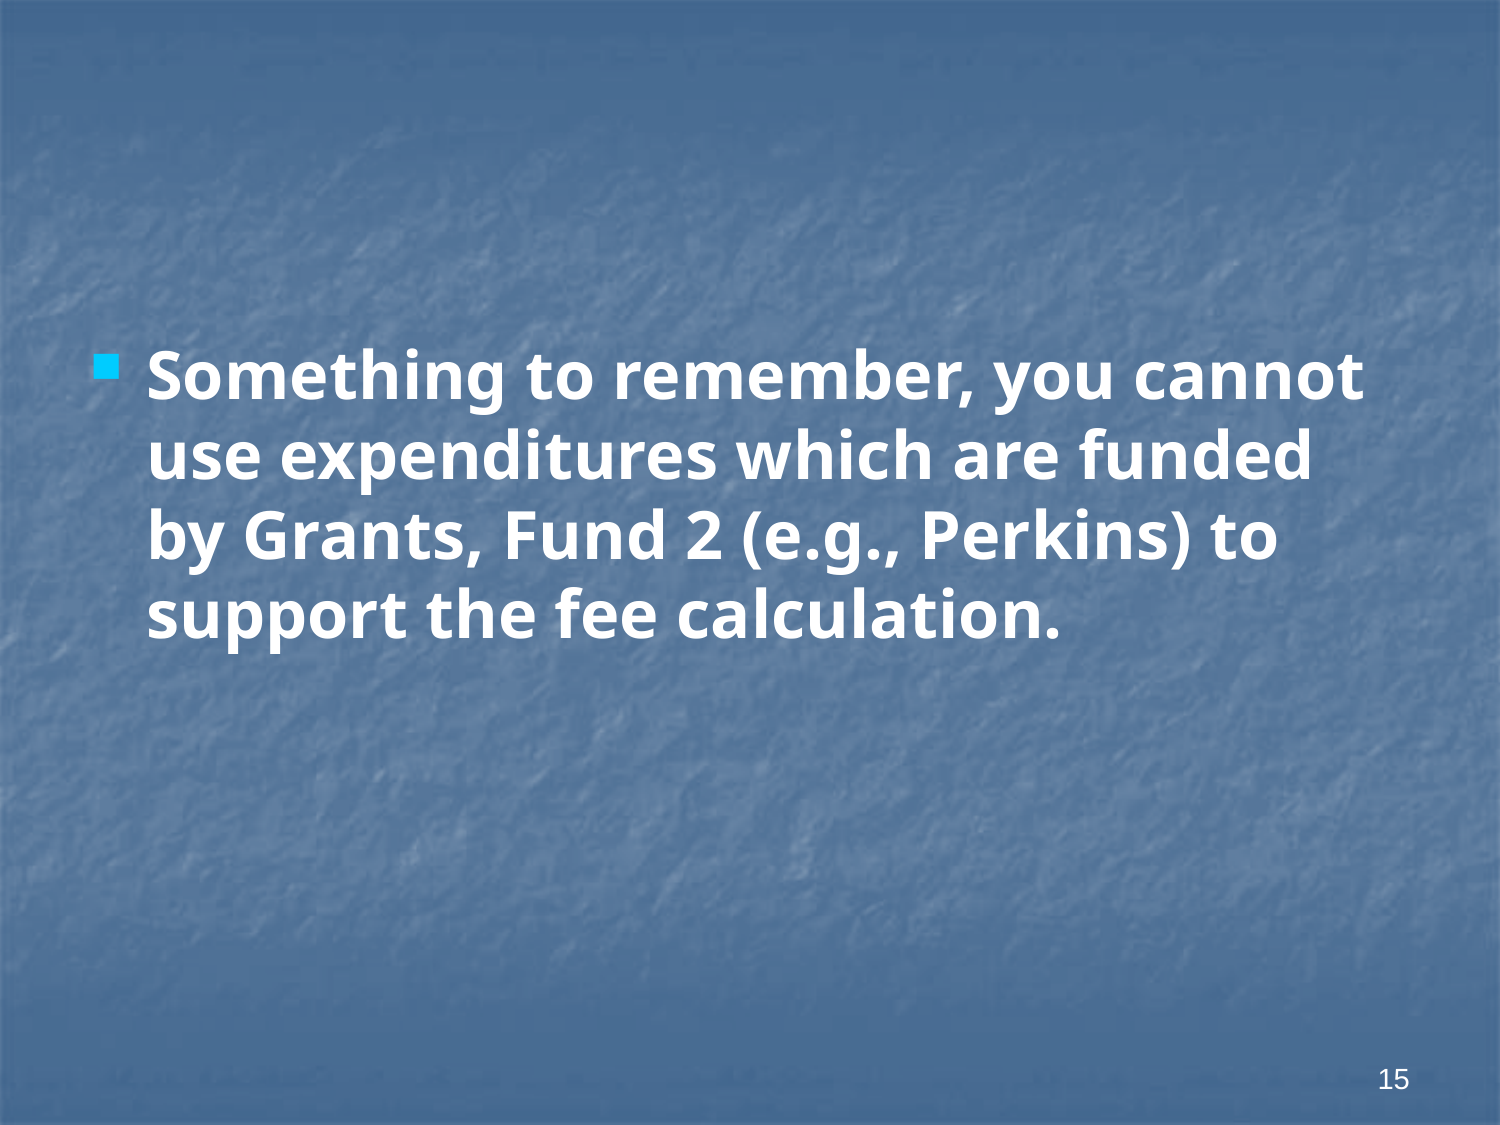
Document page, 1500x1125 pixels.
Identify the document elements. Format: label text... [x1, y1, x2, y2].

list Something to remember, you cannot use expenditures which are funded by Grants, Fund 2 (e.g., Perkins) to support the fee calculation. [74, 324, 1426, 1001]
slide_number 15 [1074, 1024, 1426, 1103]
